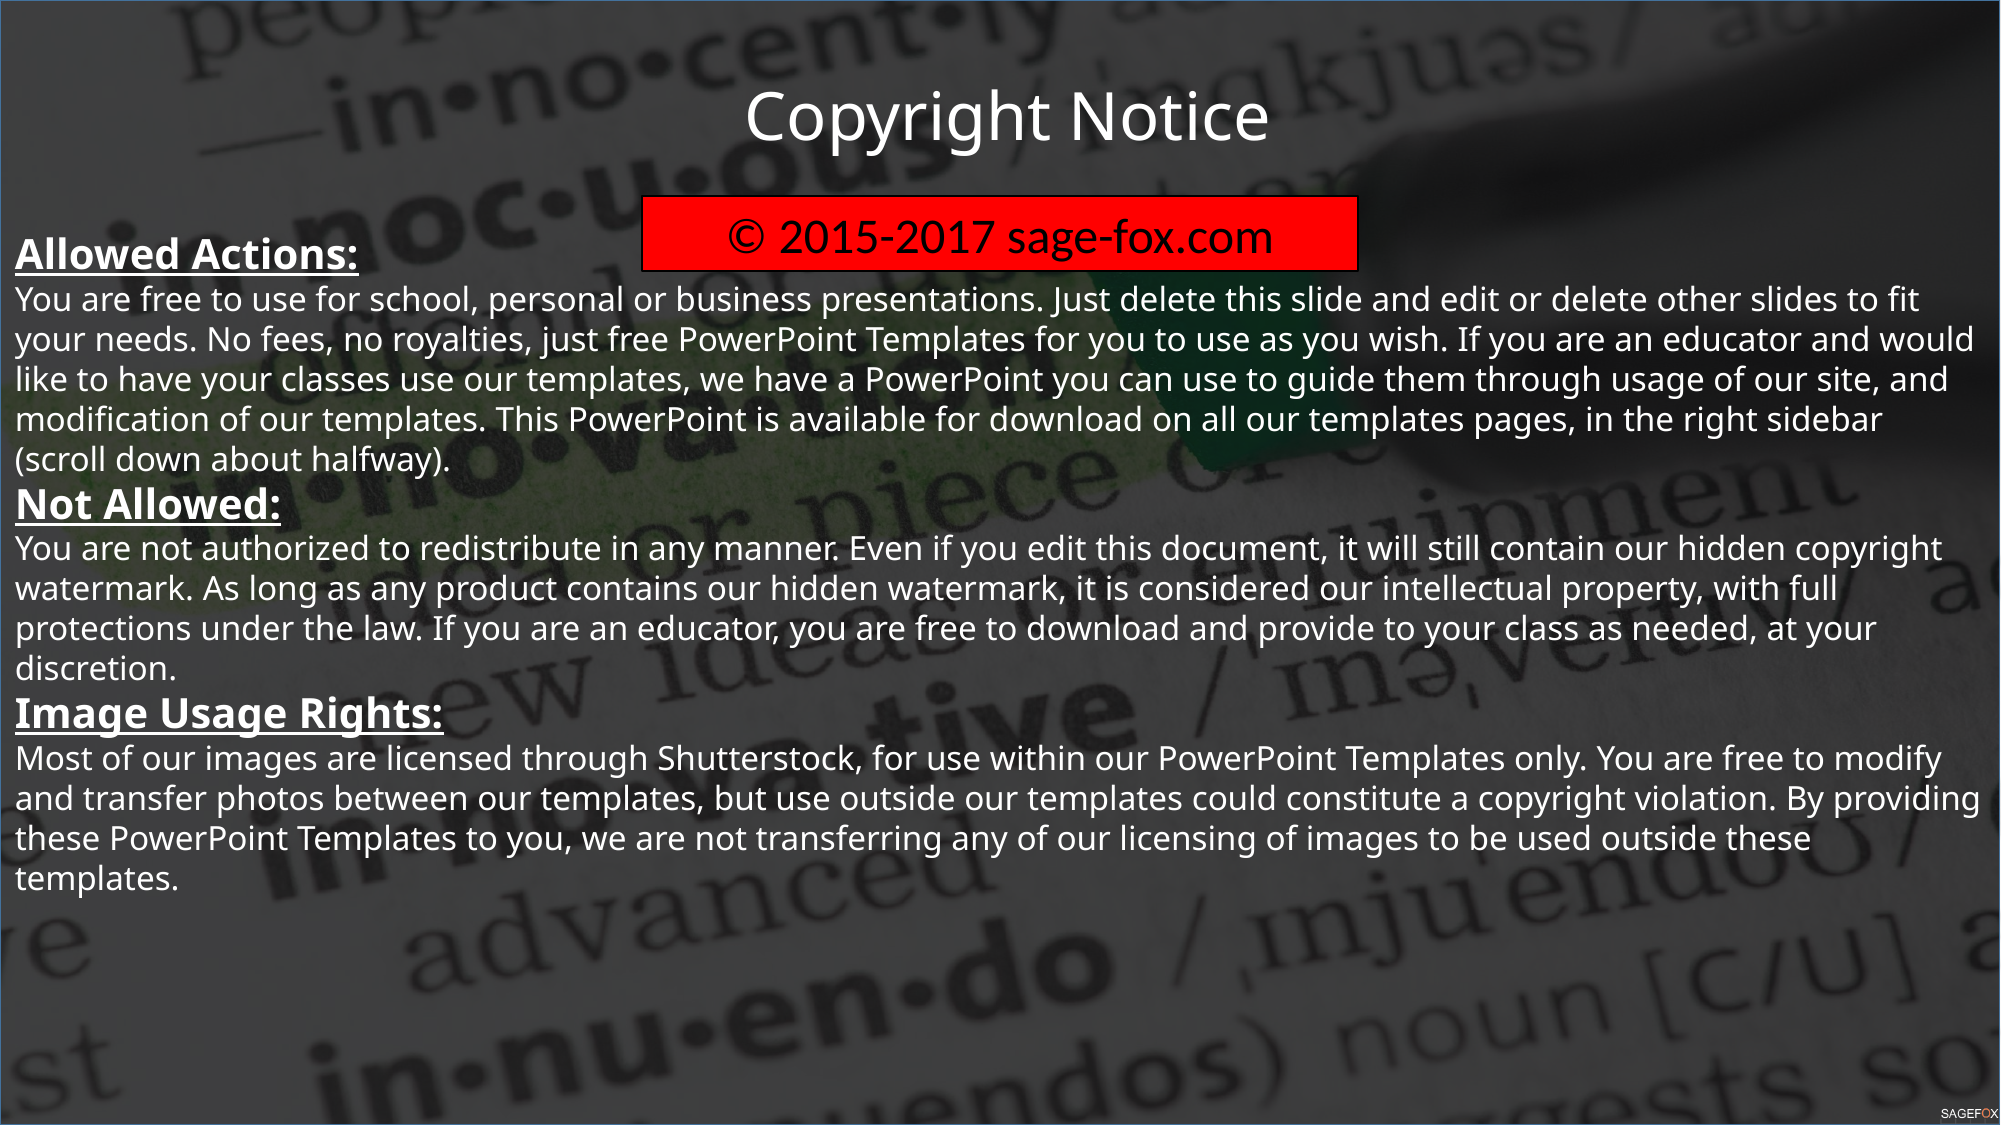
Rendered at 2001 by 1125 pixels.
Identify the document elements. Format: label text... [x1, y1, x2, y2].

title Copyright Notice [493, 60, 1524, 178]
text_box © 2015-2017 sage-fox.com [641, 196, 1358, 272]
text_box Allowed Actions: You are free to use for school, personal or business presentations. Just delete this slide and edit or delete other slides to fit your needs. No fees, no royalties, just free PowerPoint Templates for you to use as you wish. If you are an educator and would like to have your classes use our templates, we have a PowerPoint you can use to guide them through usage of our site, and modification of our templates. This PowerPoint is available for download on all our templates pages, in the right sidebar (scroll down about halfway). Not Allowed: You are not authorized to redistribute in any manner. Even if you edit this document, it will still contain our hidden copyright watermark. As long as any product contains our hidden watermark, it is considered our intellectual property, with full protections under the law. If you are an educator, you are free to download and provide to your class as needed, at your discretion. Image Usage Rights: Most of our images are licensed through Shutterstock, for use within our PowerPoint Templates only. You are free to modify and transfer photos between our templates, but use outside our templates could constitute a copyright violation. By providing these PowerPoint Templates to you, we are not transferring any of our licensing of images to be used outside these templates. [0, 0, 2000, 1125]
